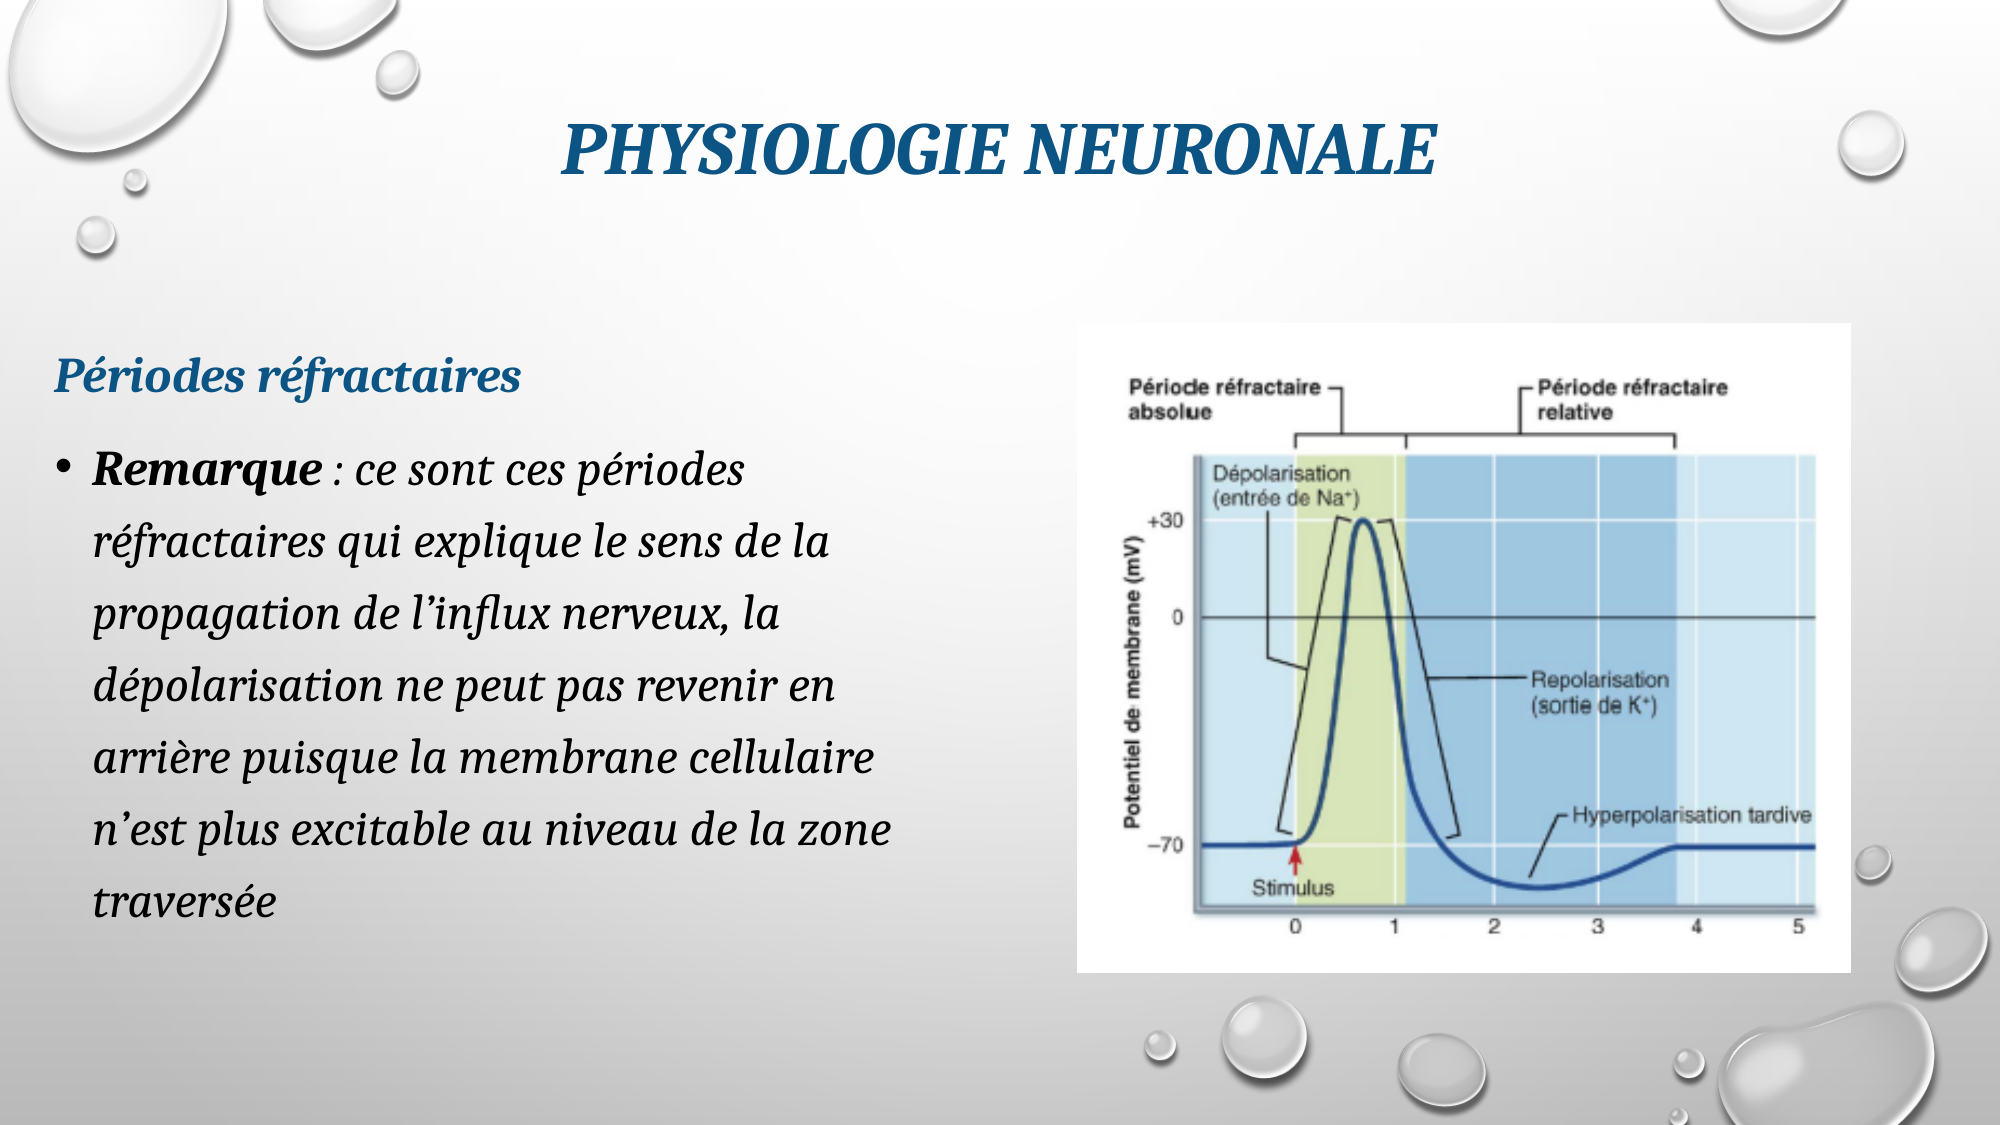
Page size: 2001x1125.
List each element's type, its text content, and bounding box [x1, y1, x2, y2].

title PHYSIOLOGIE NEURONALE [149, 19, 1851, 282]
list Périodes réfractaires Remarque : ce sont ces périodes réfractaires qui explique le sens de la propagation de l’influx nerveux, la dépolarisation ne peut pas revenir en arrière puisque la membrane cellulaire n’est plus excitable au niveau de la zone traversée [40, 323, 988, 950]
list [1077, 322, 1851, 973]
picture [0, 0, 2000, 1125]
